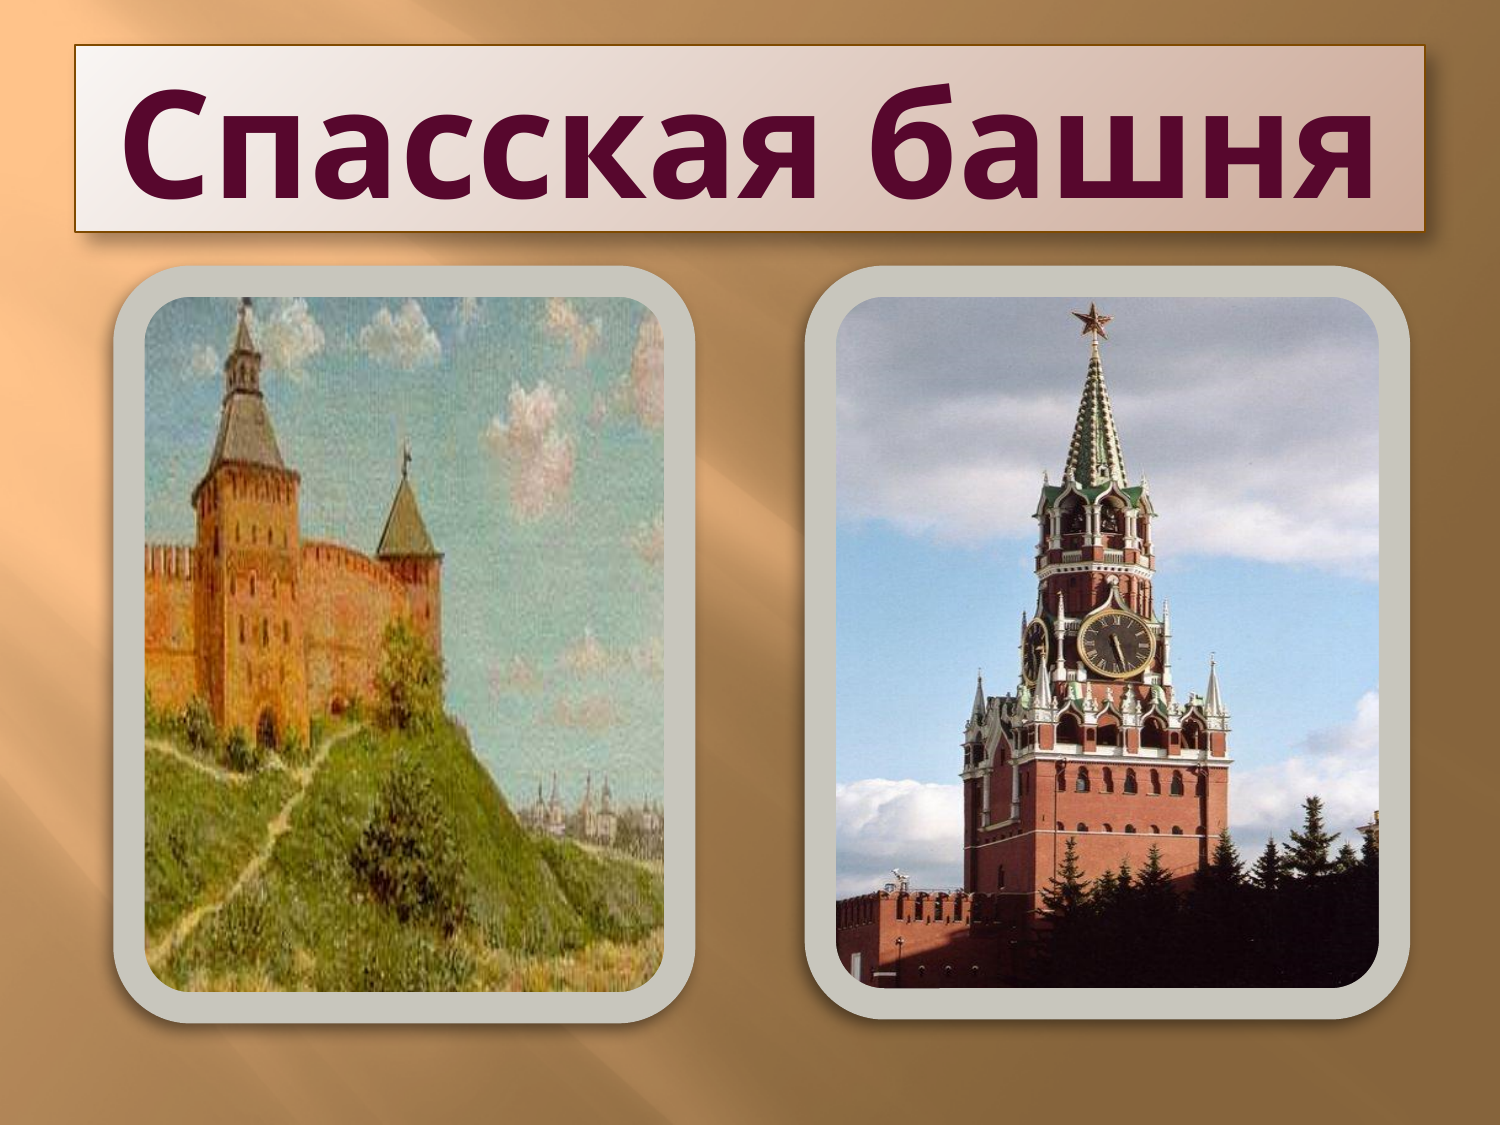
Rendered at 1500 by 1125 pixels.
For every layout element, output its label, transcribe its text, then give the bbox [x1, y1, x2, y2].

picture [820, 280, 1395, 1005]
picture [128, 280, 680, 1008]
title Спасская башня [74, 44, 1426, 233]
